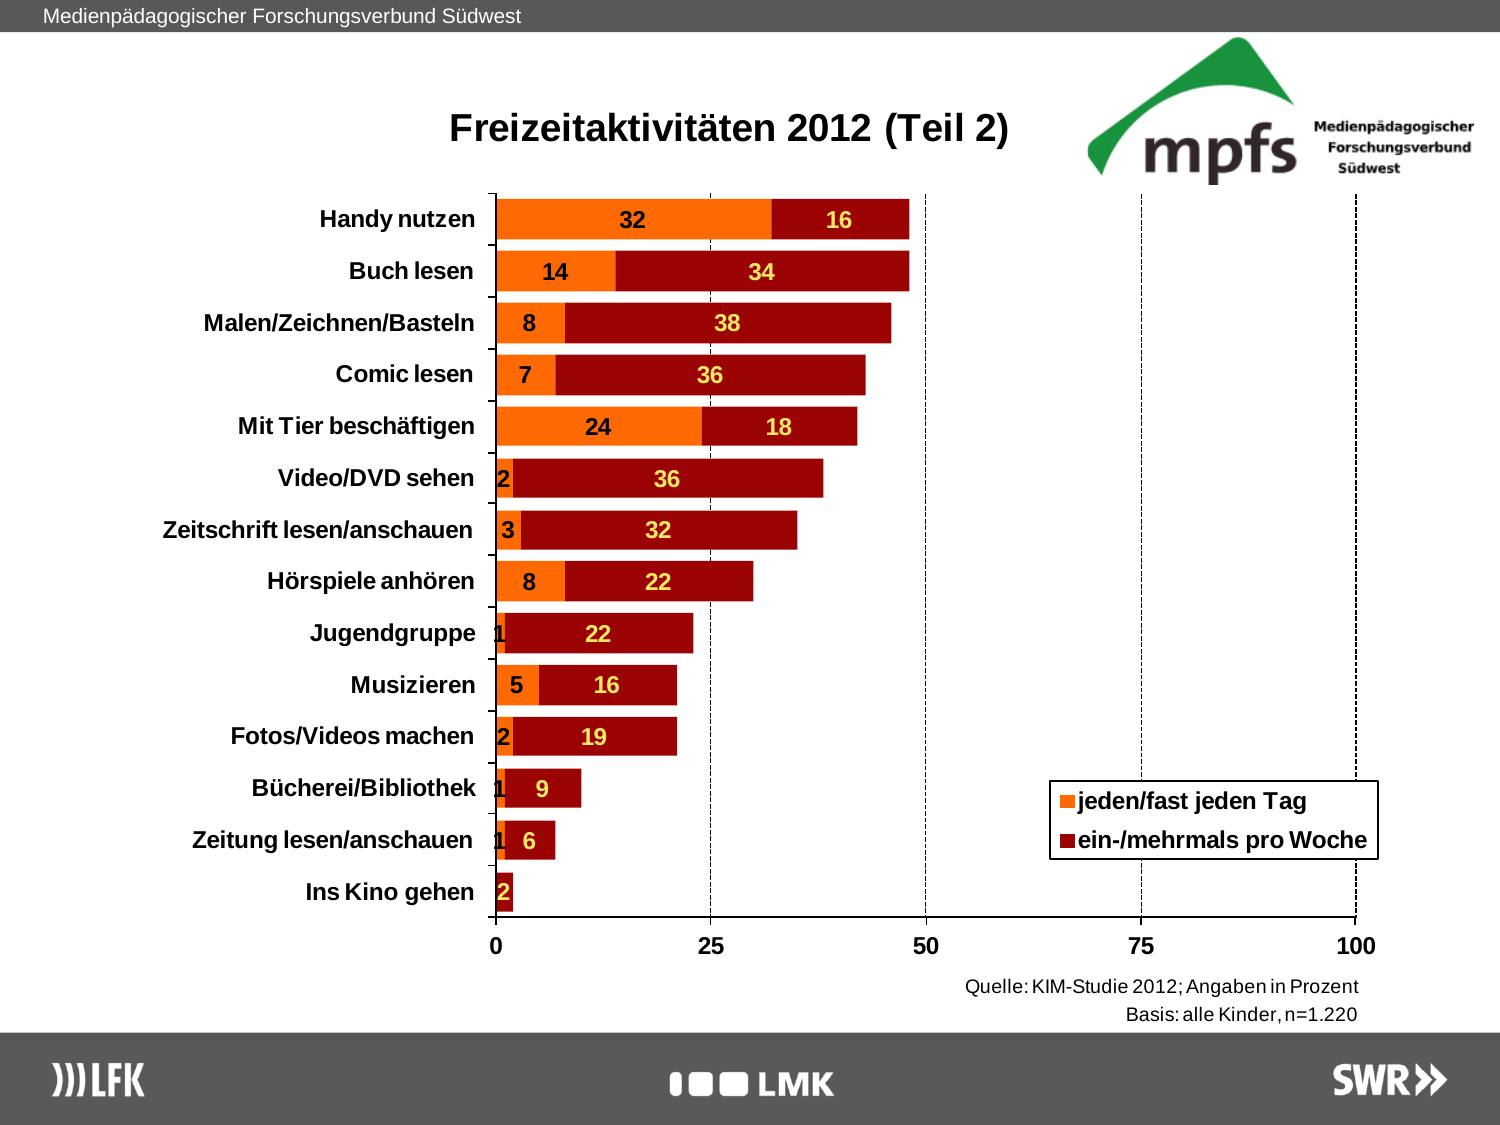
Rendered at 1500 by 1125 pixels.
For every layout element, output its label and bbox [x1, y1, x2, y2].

picture [1321, 1042, 1457, 1111]
picture [654, 1041, 844, 1110]
picture [64, 89, 1392, 1028]
picture [40, 1042, 153, 1111]
